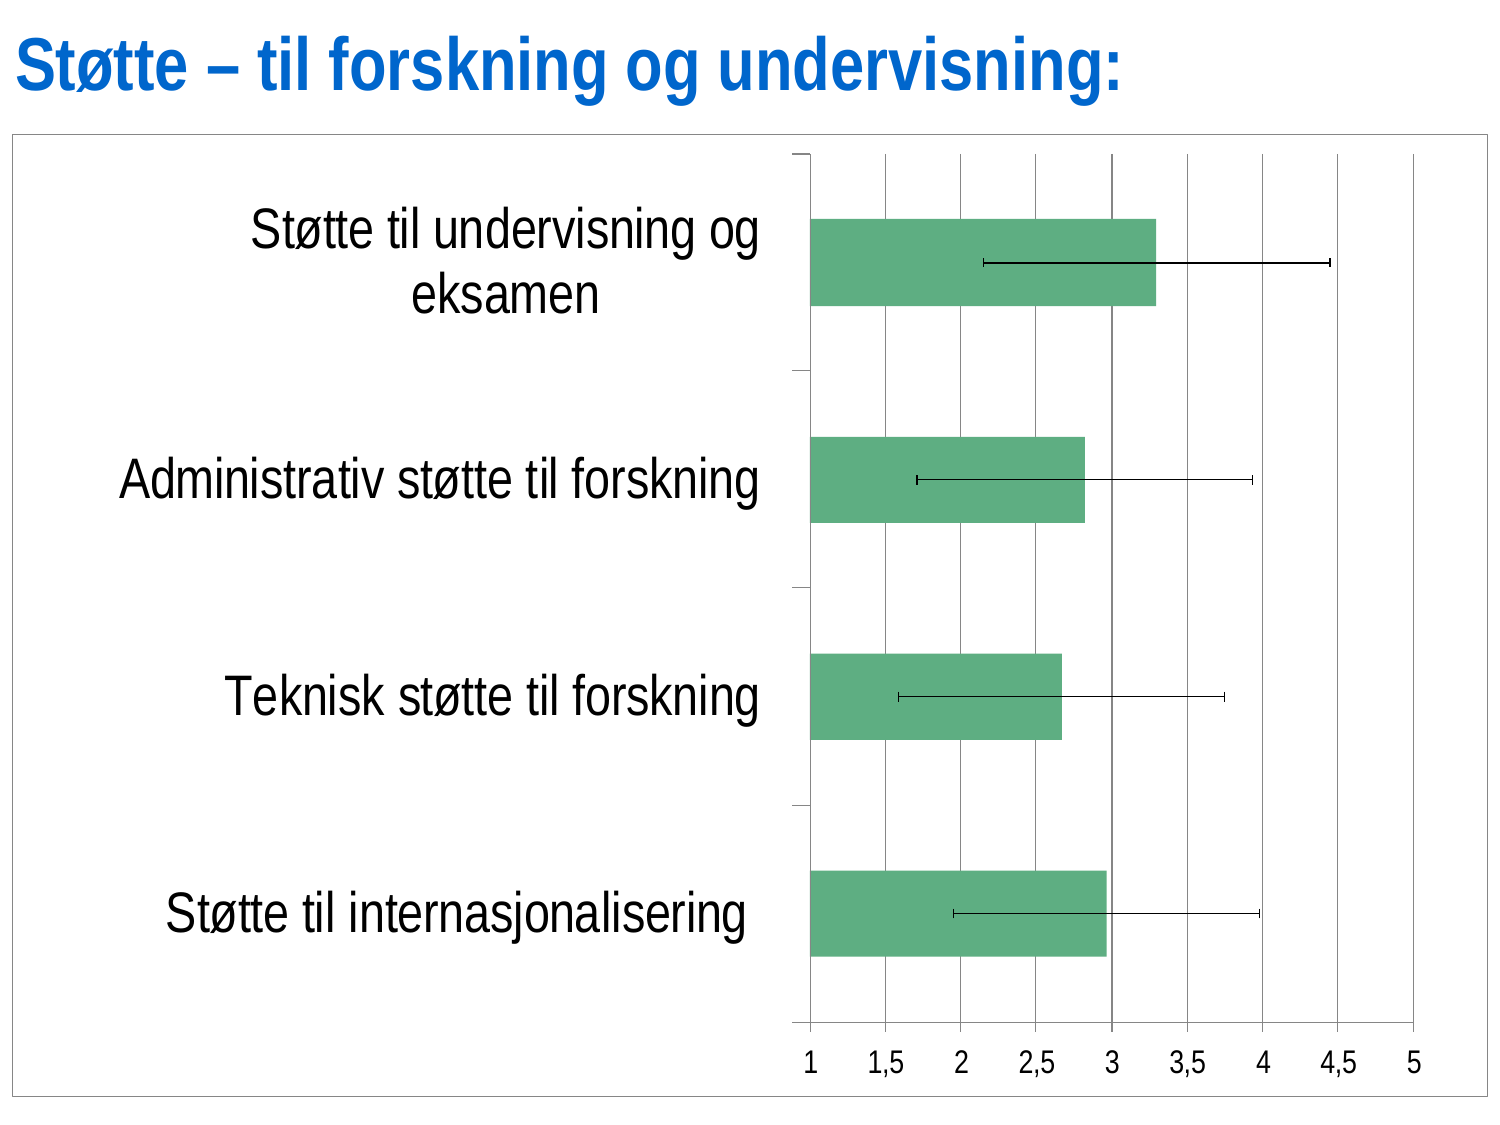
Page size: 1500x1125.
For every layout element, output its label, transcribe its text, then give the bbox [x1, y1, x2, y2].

picture [2, 125, 1497, 1108]
text_box Støtte – til forskning og undervisning: [0, 7, 1426, 114]
